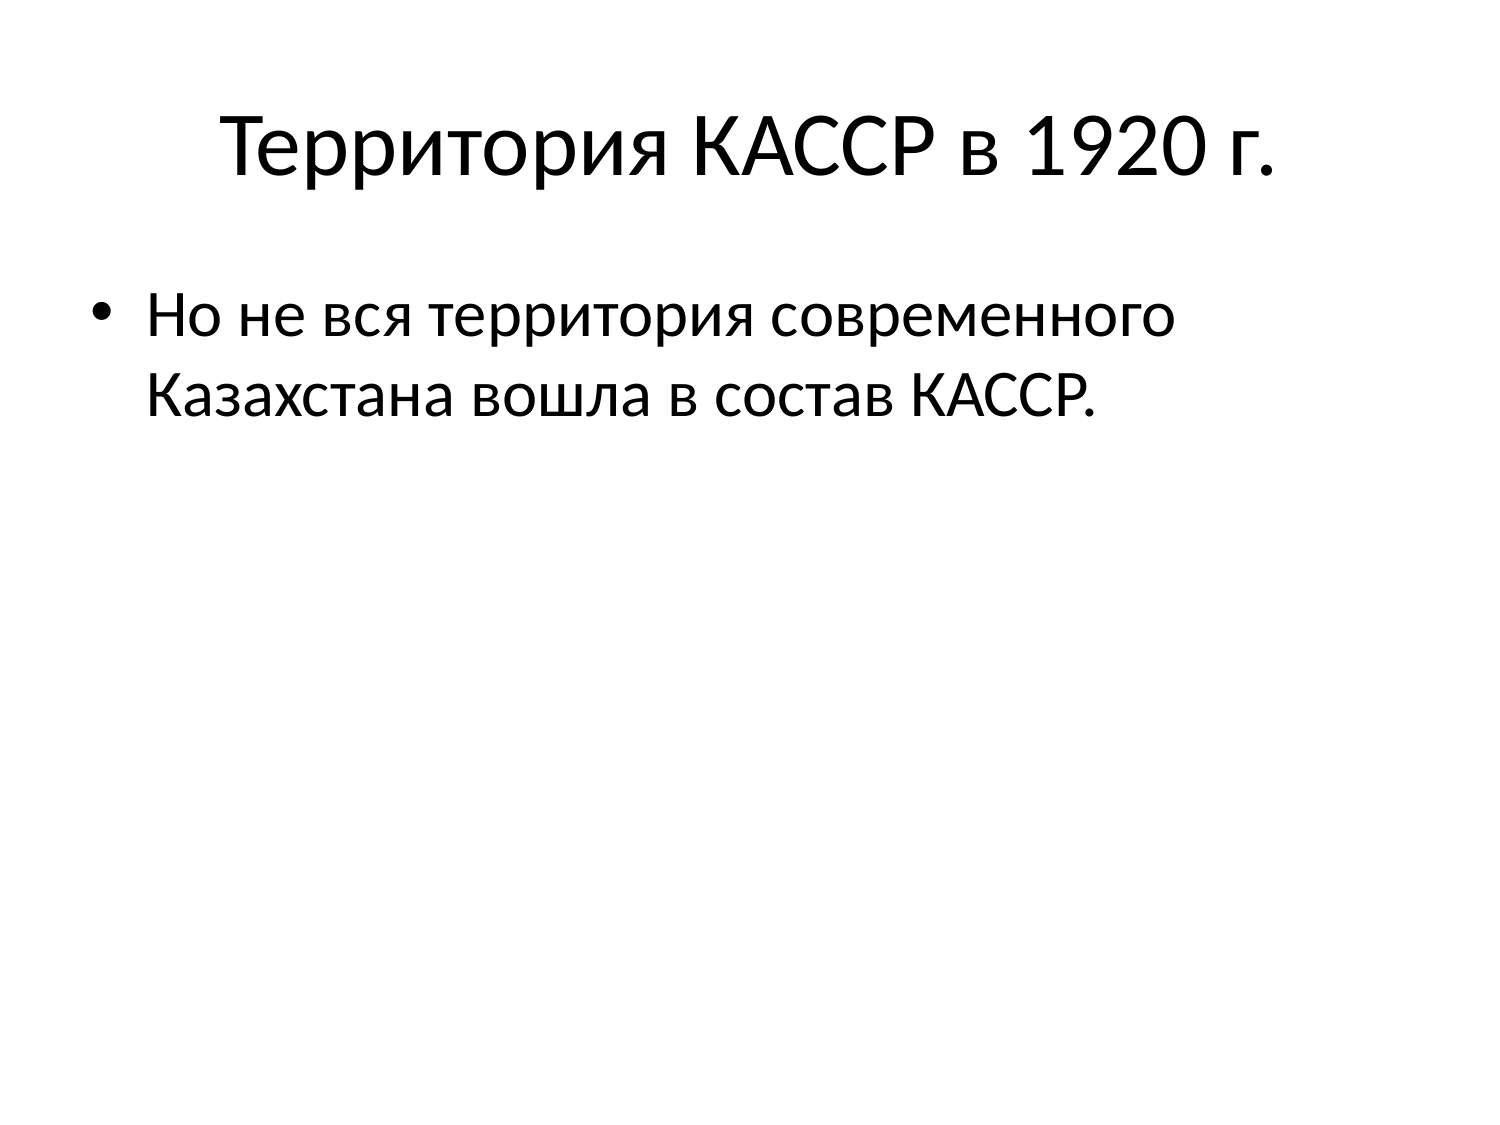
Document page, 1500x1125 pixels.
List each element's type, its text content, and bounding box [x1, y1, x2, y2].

title Территория КАССР в 1920 г. [75, 45, 1425, 233]
list Но не вся территория современного Казахстана вошла в состав КАССР. [75, 262, 1425, 1005]
